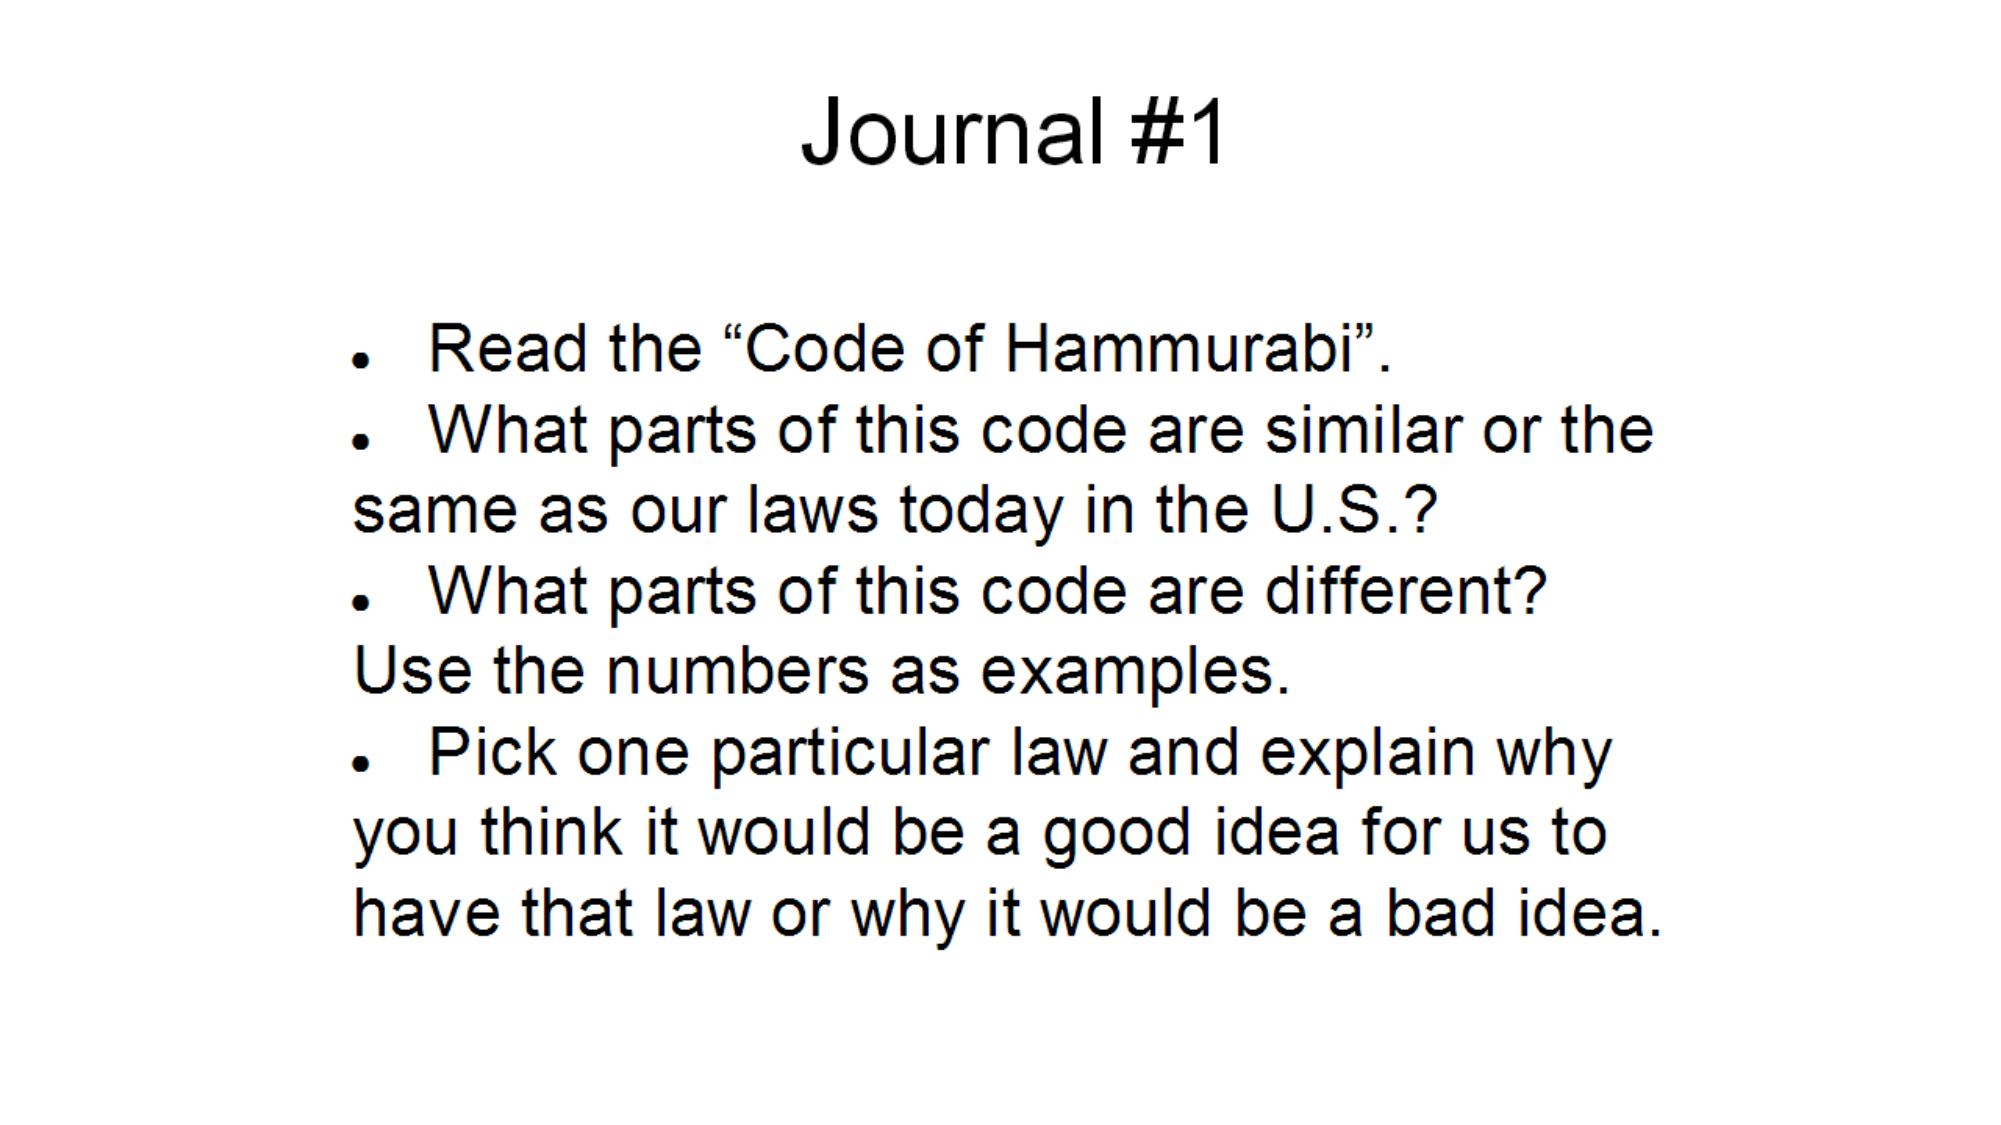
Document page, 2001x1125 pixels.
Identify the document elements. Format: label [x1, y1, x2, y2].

picture [274, 34, 1726, 1091]
